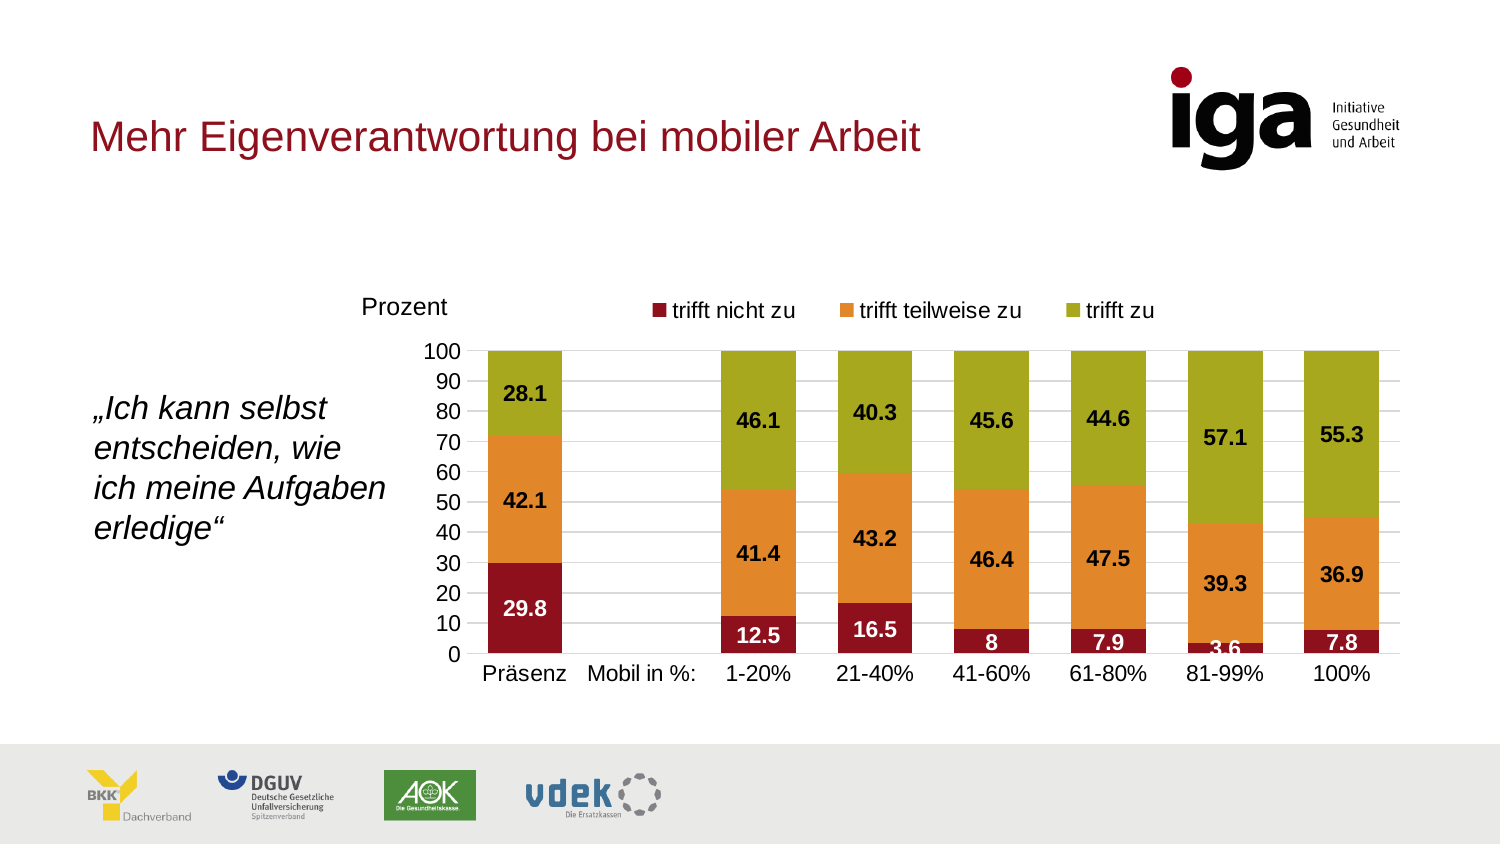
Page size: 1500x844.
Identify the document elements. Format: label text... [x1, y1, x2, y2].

text_box „Ich kann selbst entscheiden, wie ich meine Aufgaben erledige“ [79, 378, 341, 540]
title Mehr Eigenverantwortung bei mobiler Arbeit [75, 100, 1078, 199]
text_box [346, 200, 1426, 721]
